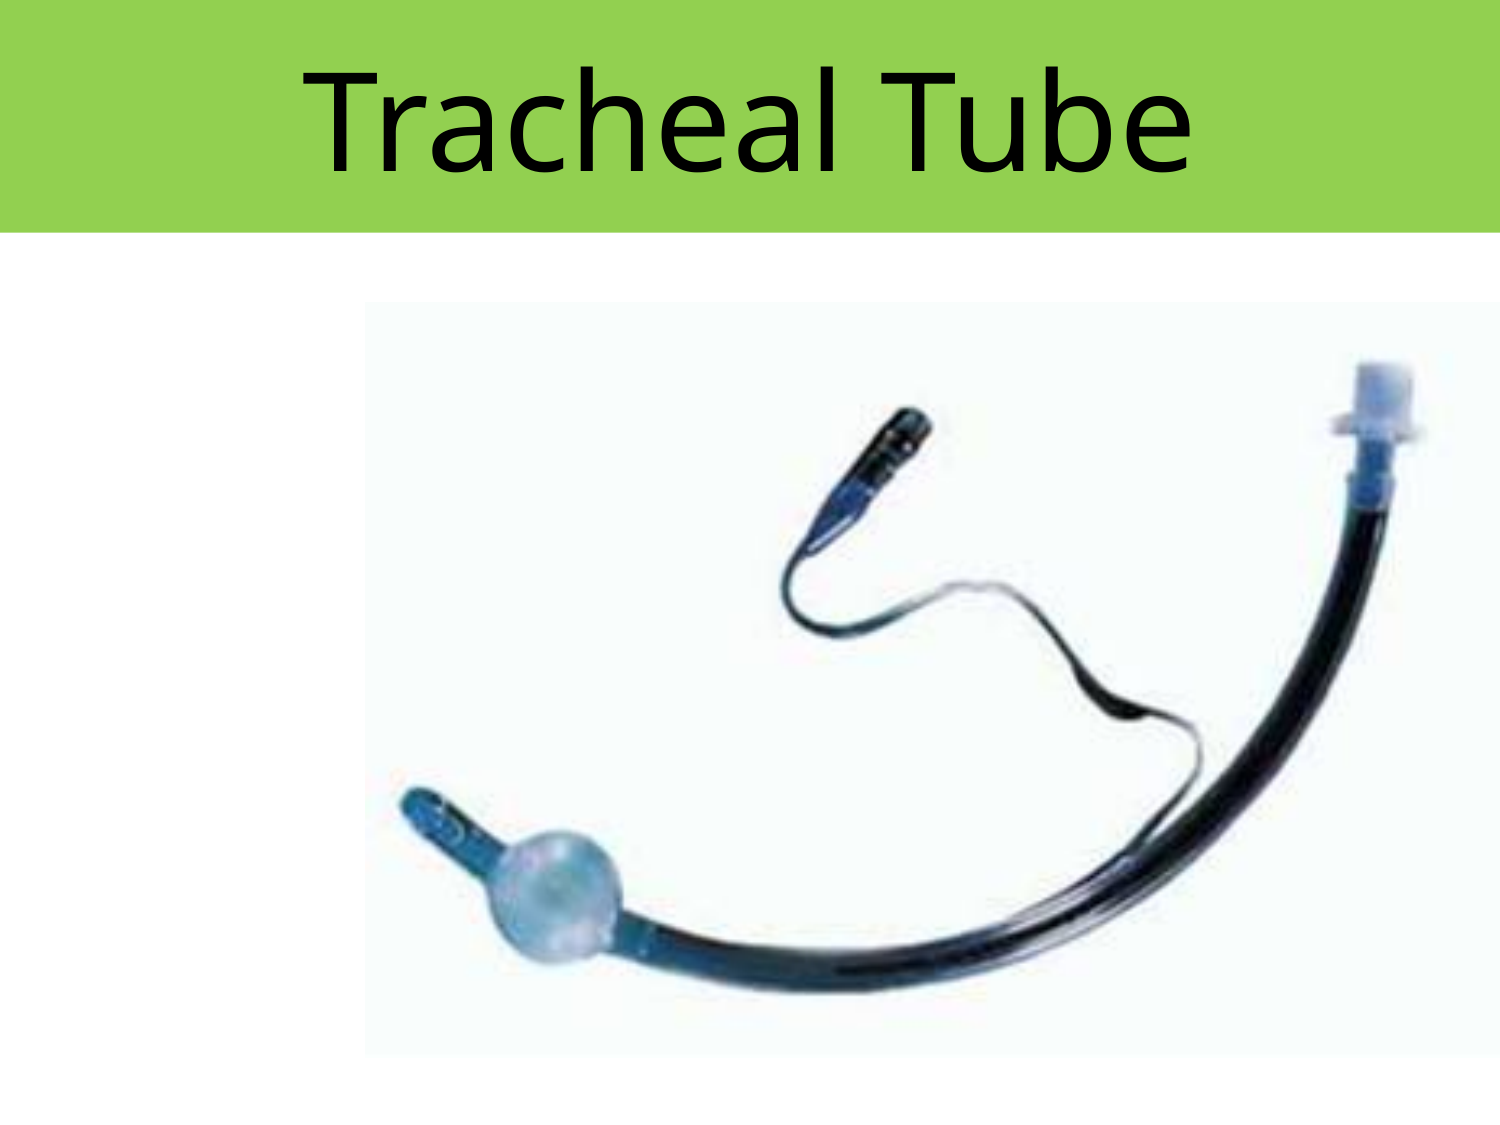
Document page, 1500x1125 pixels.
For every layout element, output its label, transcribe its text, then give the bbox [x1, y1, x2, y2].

title Tracheal Tube [0, 0, 1500, 233]
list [365, 302, 1500, 1058]
